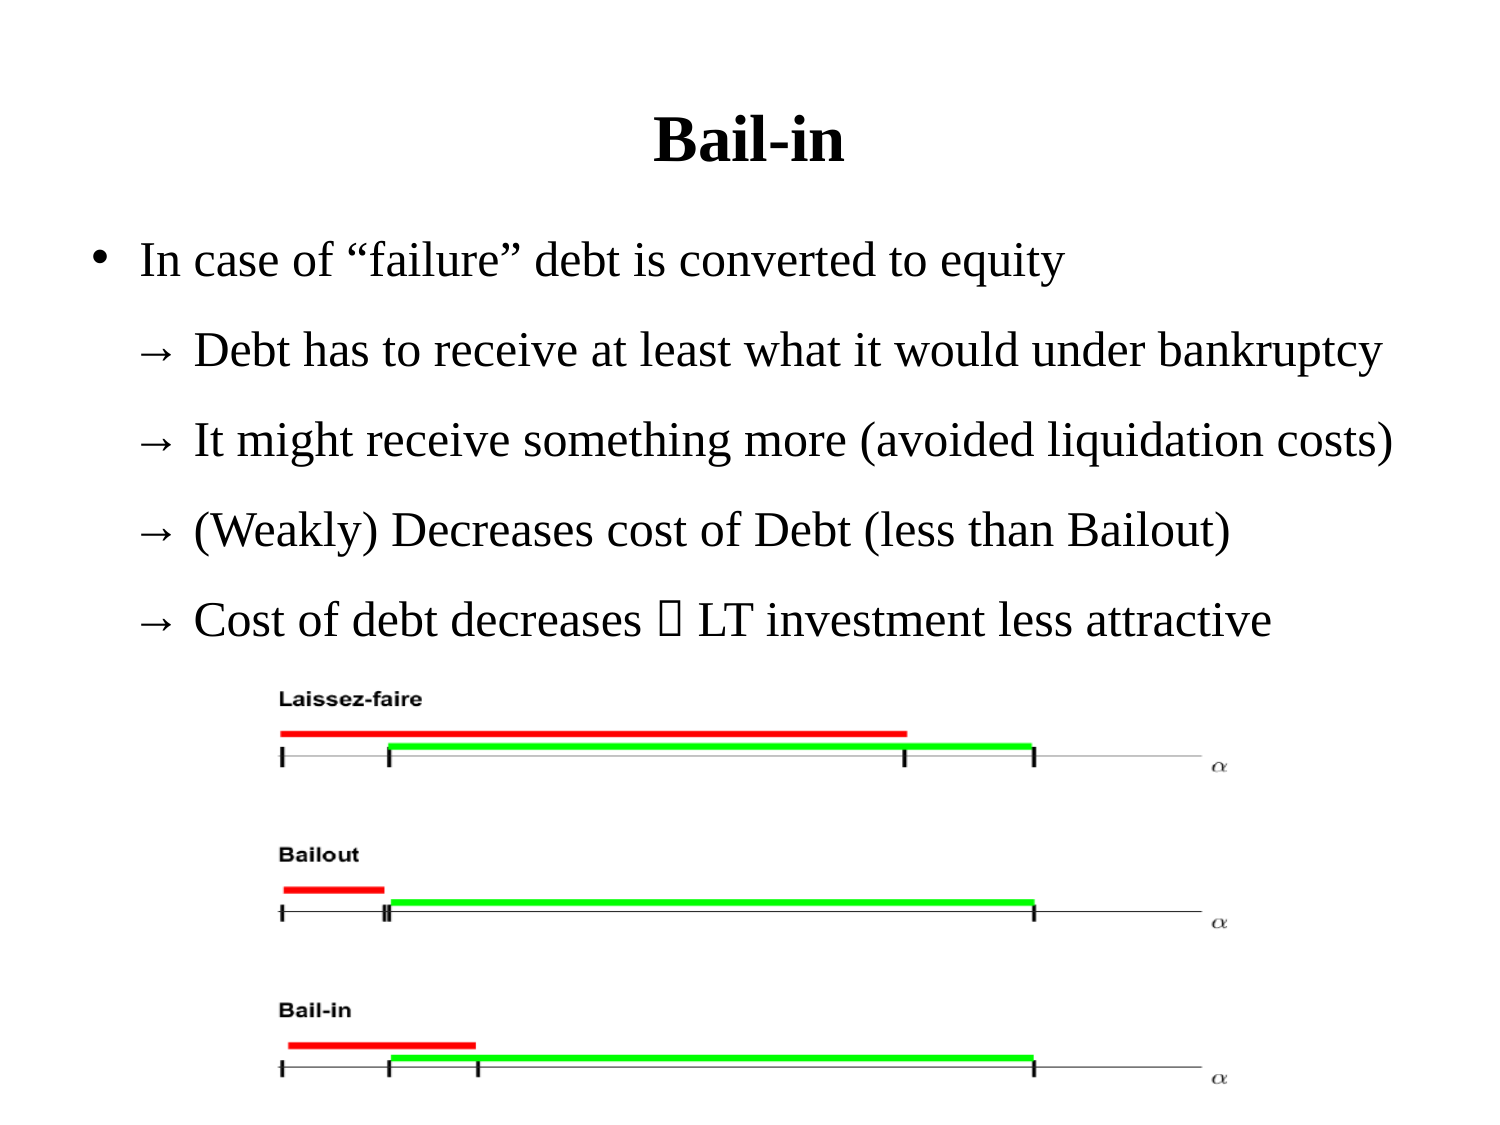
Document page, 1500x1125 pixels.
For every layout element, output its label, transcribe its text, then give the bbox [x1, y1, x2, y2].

picture [229, 660, 1248, 1101]
text_box In case of “failure” debt is converted to equity Debt has to receive at least what it would under bankruptcy It might receive something more (avoided liquidation costs) (Weakly) Decreases cost of Debt (less than Bailout) Cost of debt decreases  LT investment less attractive [76, 189, 1484, 1104]
text_box Bail-in [106, 87, 1394, 183]
